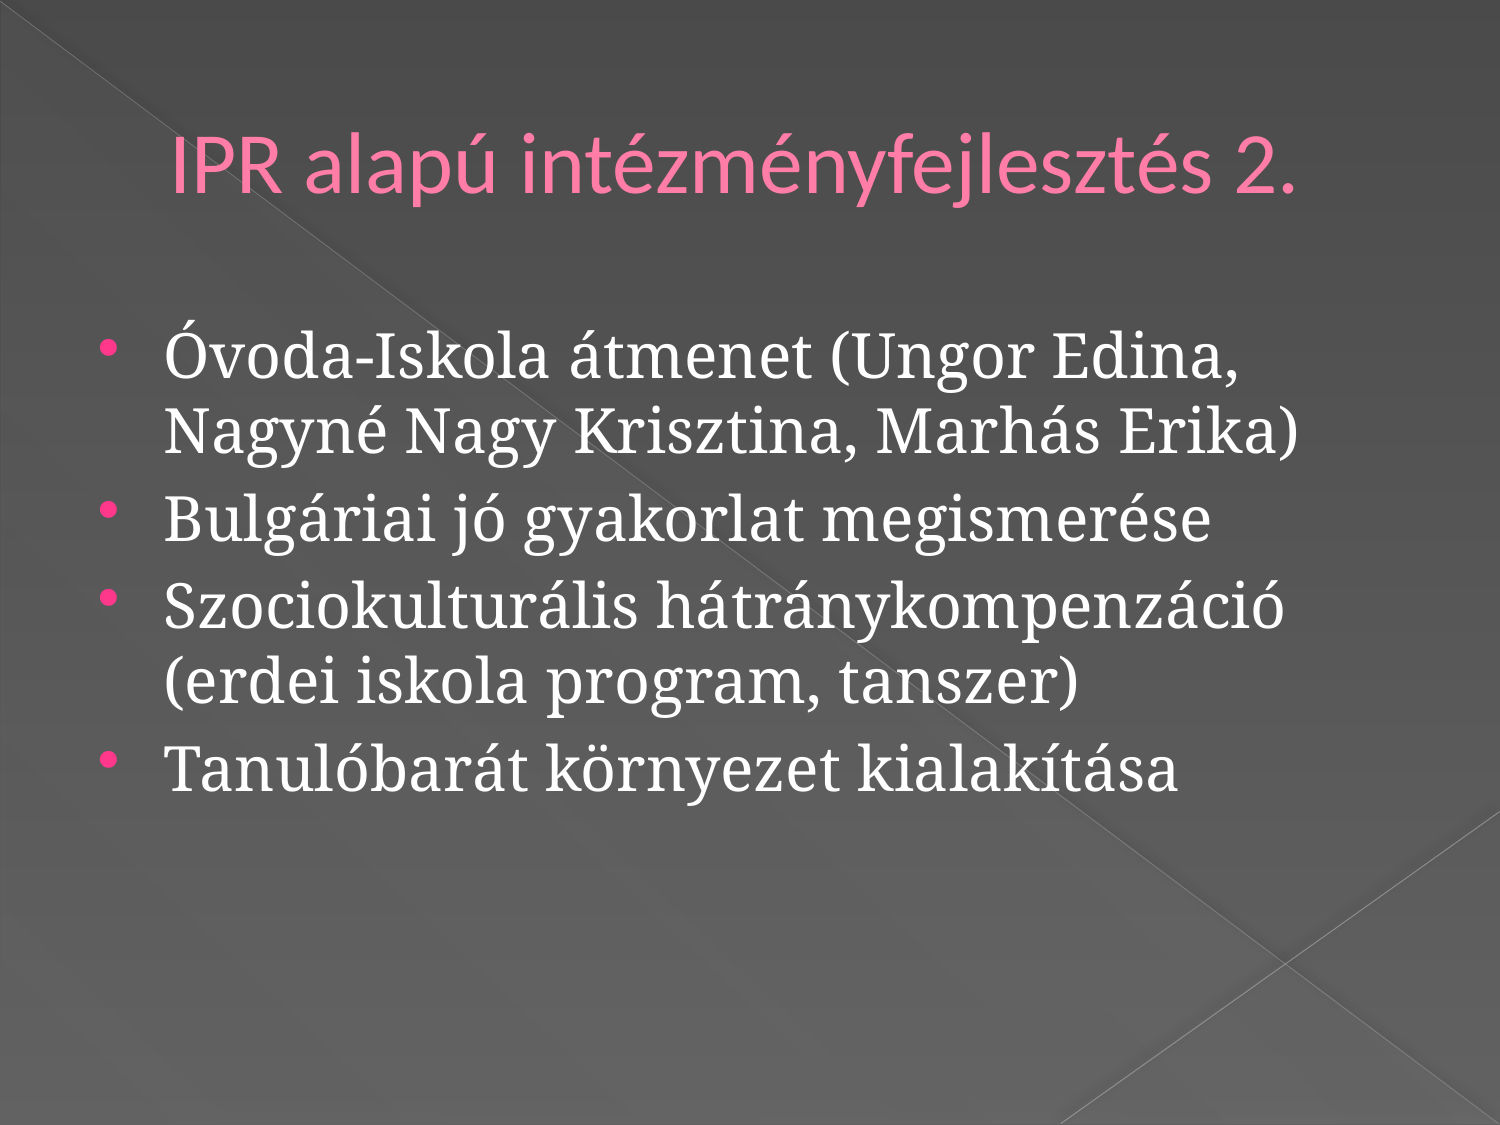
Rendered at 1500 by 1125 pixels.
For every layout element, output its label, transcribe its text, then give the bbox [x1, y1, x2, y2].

title IPR alapú intézményfejlesztés 2. [75, 43, 1425, 274]
list Óvoda-Iskola átmenet (Ungor Edina, Nagyné Nagy Krisztina, Marhás Erika) Bulgáriai jó gyakorlat megismerése Szociokulturális hátránykompenzáció (erdei iskola program, tanszer) Tanulóbarát környezet kialakítása [75, 308, 1425, 1059]
